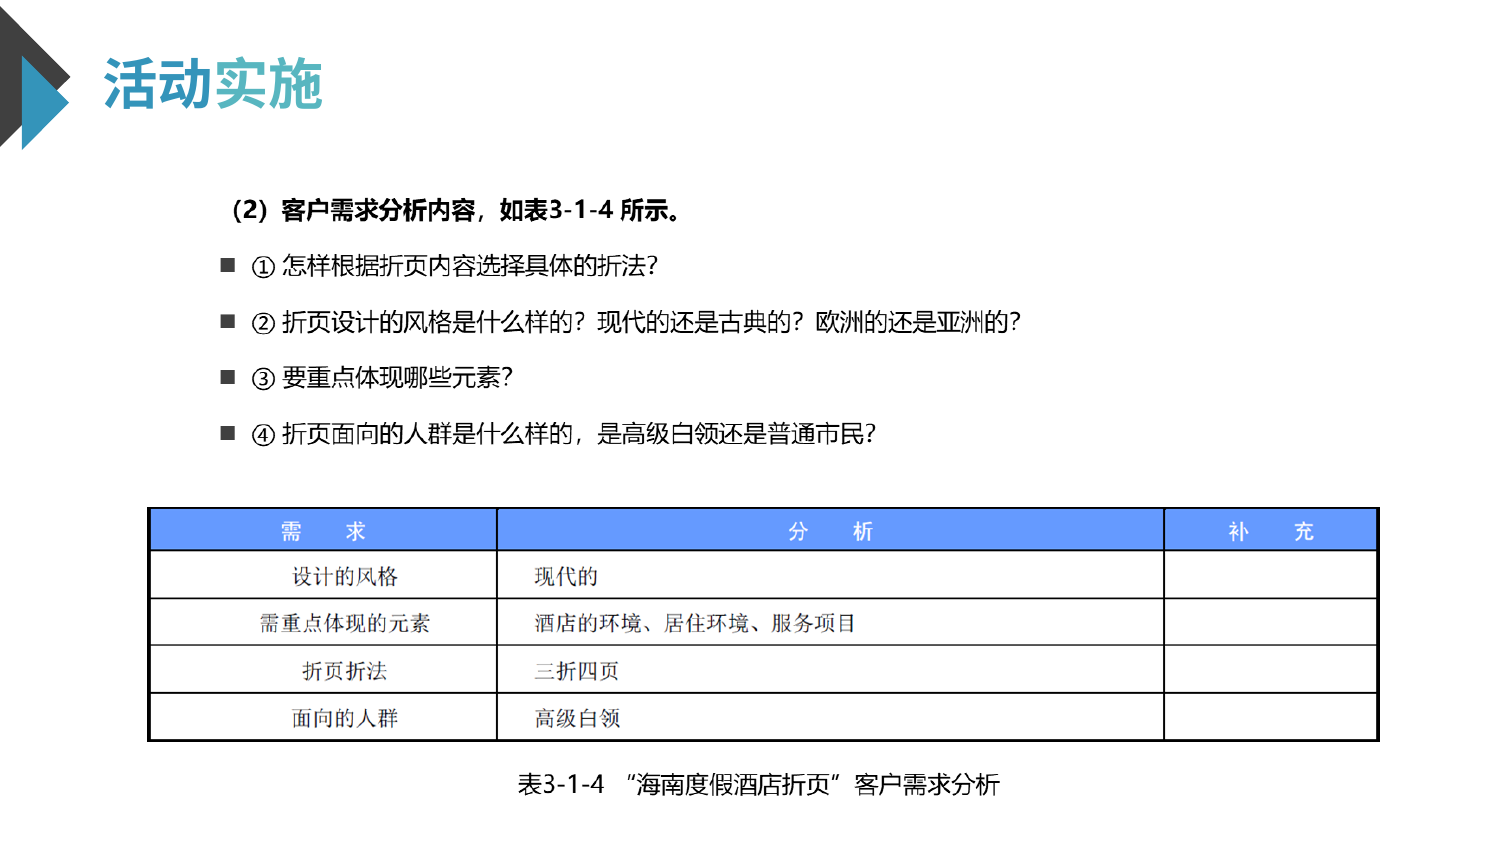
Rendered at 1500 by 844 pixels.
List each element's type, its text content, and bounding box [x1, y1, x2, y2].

text_box 活动实施 [102, 48, 325, 116]
text_box [21, 55, 70, 151]
text_box [0, 6, 71, 147]
picture [147, 185, 1380, 813]
